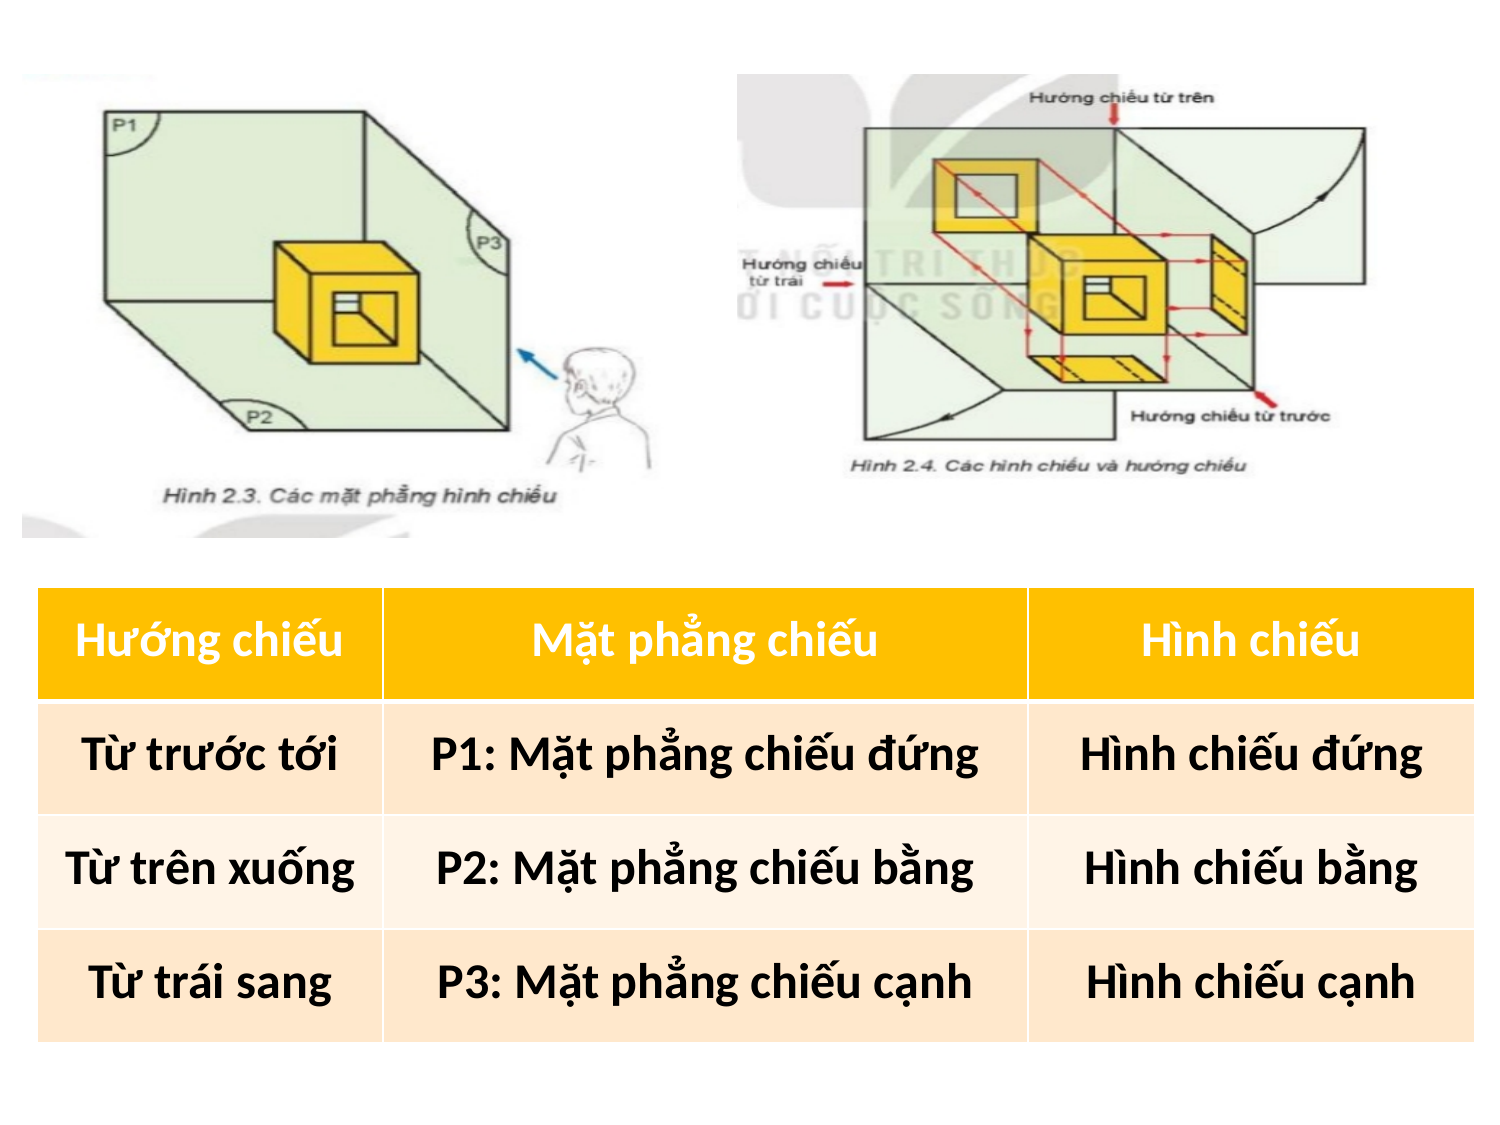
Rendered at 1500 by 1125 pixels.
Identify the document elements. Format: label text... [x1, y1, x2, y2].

table_header Mặt phẳng chiếu [384, 588, 1027, 699]
table_cell Hình chiếu bằng [1029, 816, 1474, 928]
table_cell Từ trên xuống [38, 816, 382, 928]
table_cell Hình chiếu cạnh [1029, 930, 1474, 1042]
table_cell Từ trước tới [38, 704, 382, 814]
table_cell Từ trái sang [38, 930, 382, 1042]
table_cell P3: Mặt phẳng chiếu cạnh [384, 930, 1027, 1042]
table_cell P2: Mặt phẳng chiếu bằng [384, 816, 1027, 928]
table_cell P1: Mặt phẳng chiếu đứng [384, 704, 1027, 814]
picture [22, 74, 675, 538]
picture [737, 74, 1450, 500]
table_header Hình chiếu [1029, 588, 1474, 699]
table_header Hướng chiếu [38, 588, 382, 699]
table_cell Hình chiếu đứng [1029, 704, 1474, 814]
